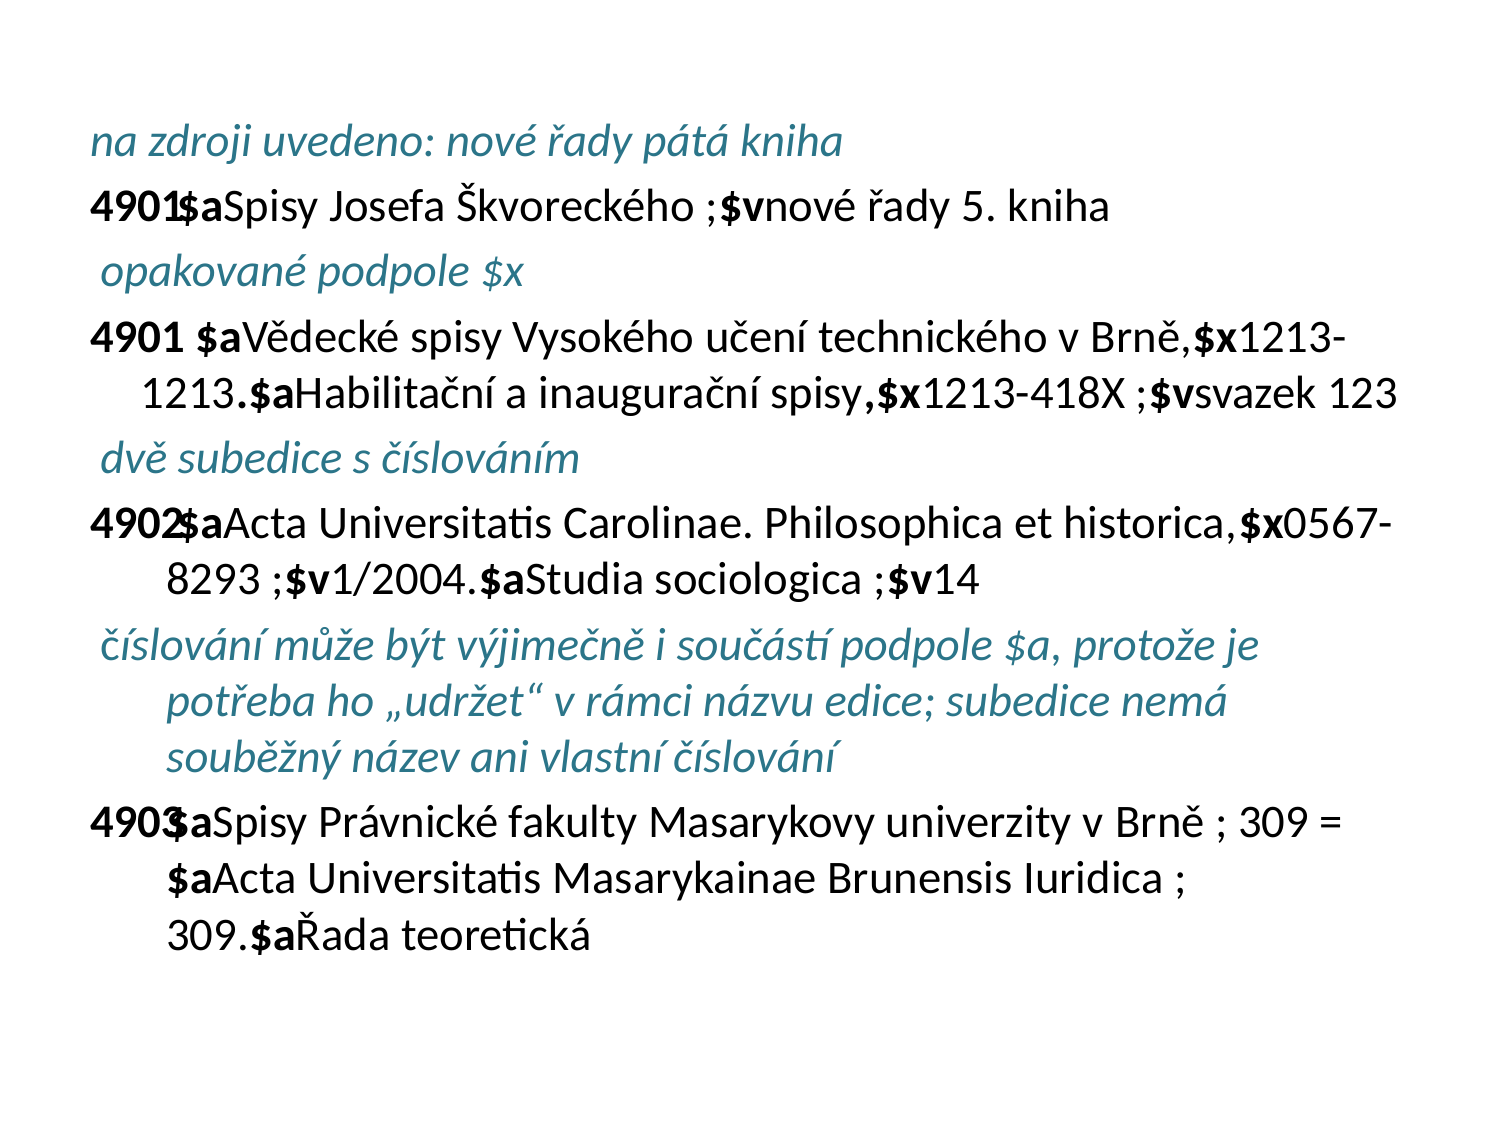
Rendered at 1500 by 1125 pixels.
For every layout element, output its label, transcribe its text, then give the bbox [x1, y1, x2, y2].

list na zdroji uvedeno: nové řady pátá kniha $aSpisy Josefa Škvoreckého ;$vnové řady 5. kniha opakované podpole $x 4901 $aVědecké spisy Vysokého učení technického v Brně,$x1213-1213.$aHabilitační a inaugurační spisy,$x1213-418X ;$vsvazek 123 dvě subedice s číslováním $aActa Universitatis Carolinae. Philosophica et historica,$x0567-8293 ;$v1/2004.$aStudia sociologica ;$v14 číslování může být výjimečně i součástí podpole $a, protože je potřeba ho „udržet“ v rámci názvu edice; subedice nemá souběžný název ani vlastní číslování $aSpisy Právnické fakulty Masarykovy univerzity v Brně ; 309 = $aActa Universitatis Masarykainae Brunensis Iuridica ; 309.$aŘada teoretická [75, 101, 1425, 1005]
